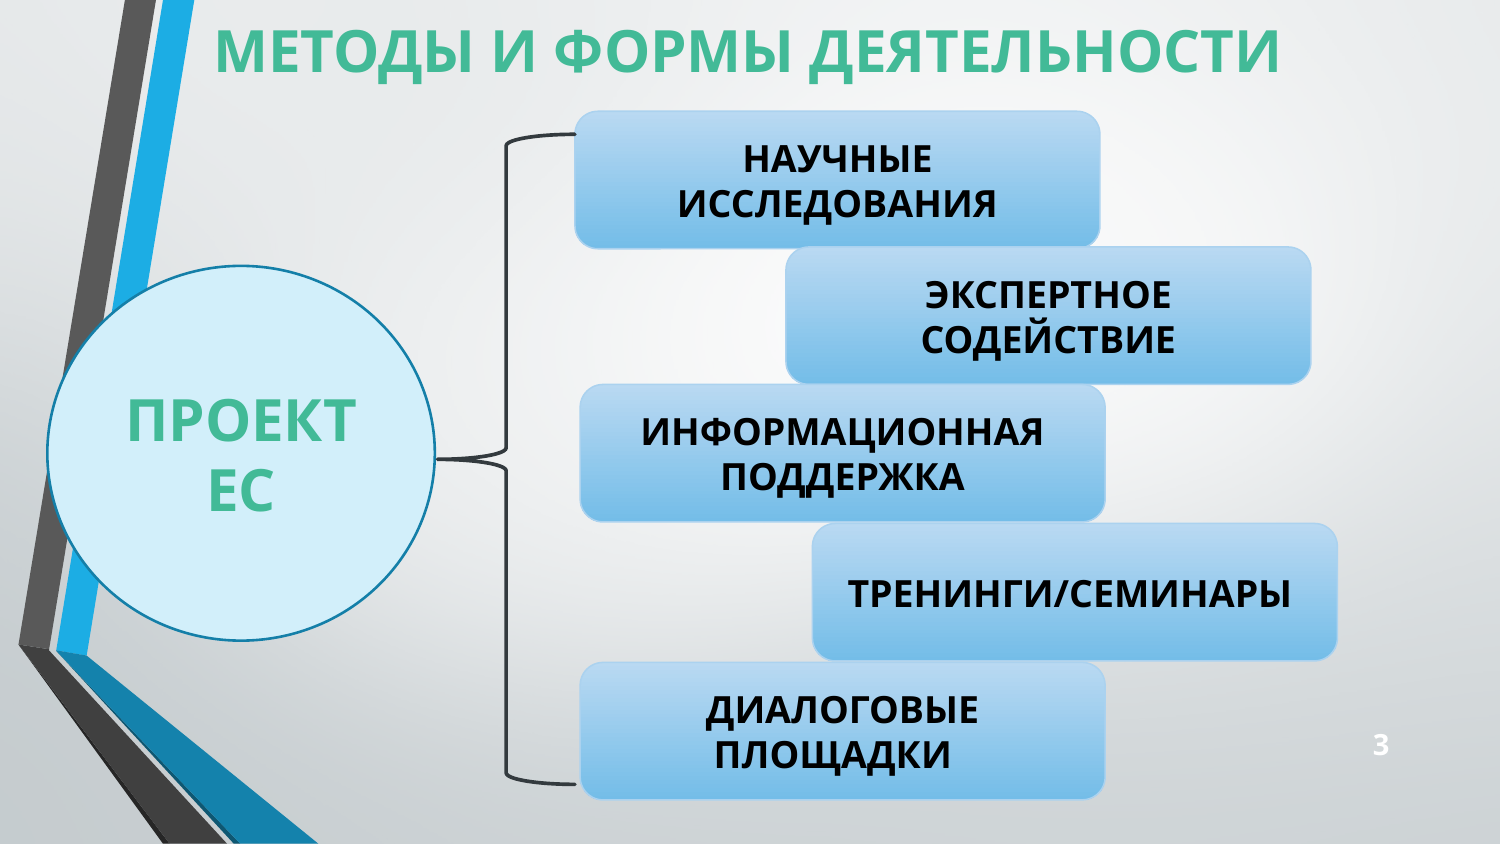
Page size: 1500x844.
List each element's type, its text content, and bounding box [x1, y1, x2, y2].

text_box ЭКСПЕРТНОЕ СОДЕЙСТВИЕ [785, 246, 1312, 386]
text_box ПРОЕКТ ЕС [46, 264, 437, 642]
text_box ДИАЛОГОВЫЕ ПЛОЩАДКИ [579, 661, 1106, 801]
text_box ИНФОРМАЦИОННАЯ ПОДДЕРЖКА [579, 383, 1106, 523]
text_box НАУЧНЫЕ ИССЛЕДОВАНИЯ [574, 110, 1101, 250]
slide_number 3 [1347, 723, 1416, 769]
text_box ТРЕНИНГИ/СЕМИНАРЫ [811, 522, 1339, 662]
text_box МЕТОДЫ И ФОРМЫ ДЕЯТЕЛЬНОСТИ [198, 6, 1313, 92]
text_box [435, 132, 577, 787]
